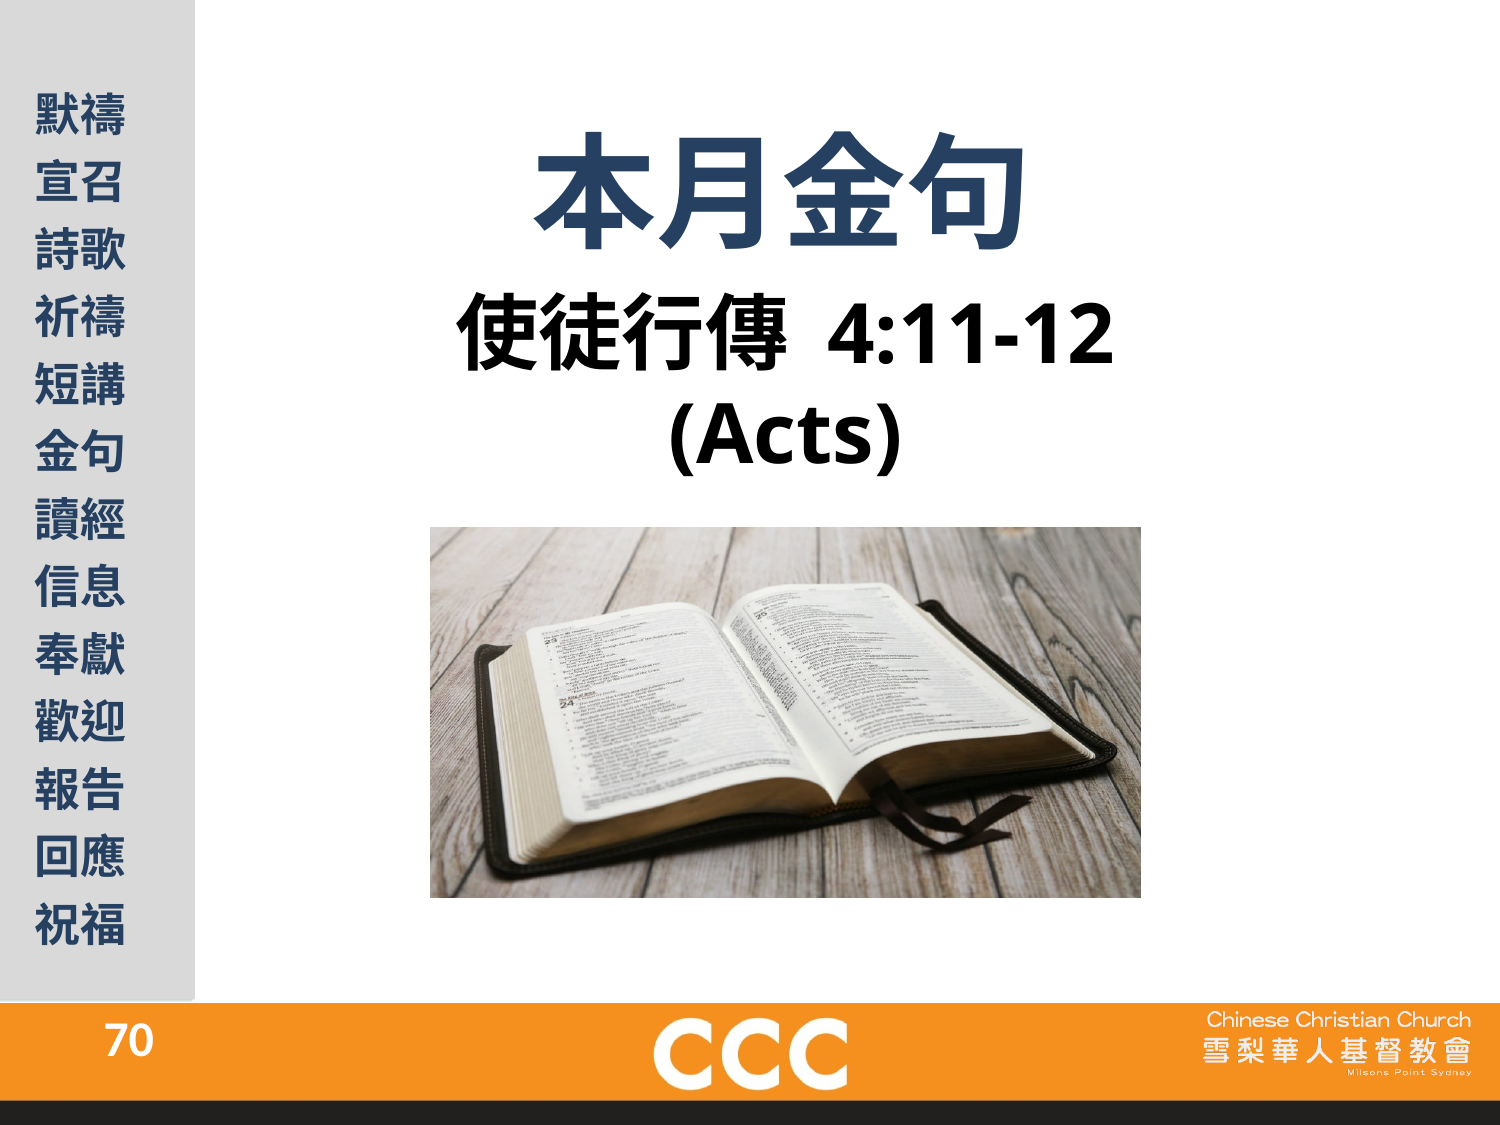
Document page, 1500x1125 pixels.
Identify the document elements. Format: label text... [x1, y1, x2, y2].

text_box 使徒行傳 4:11-12 (Acts) [395, 273, 1176, 488]
picture [430, 526, 1141, 898]
text_box 本月金句 [459, 30, 1105, 271]
slide_number 70 [88, 999, 235, 1073]
picture [0, 1003, 1500, 1125]
